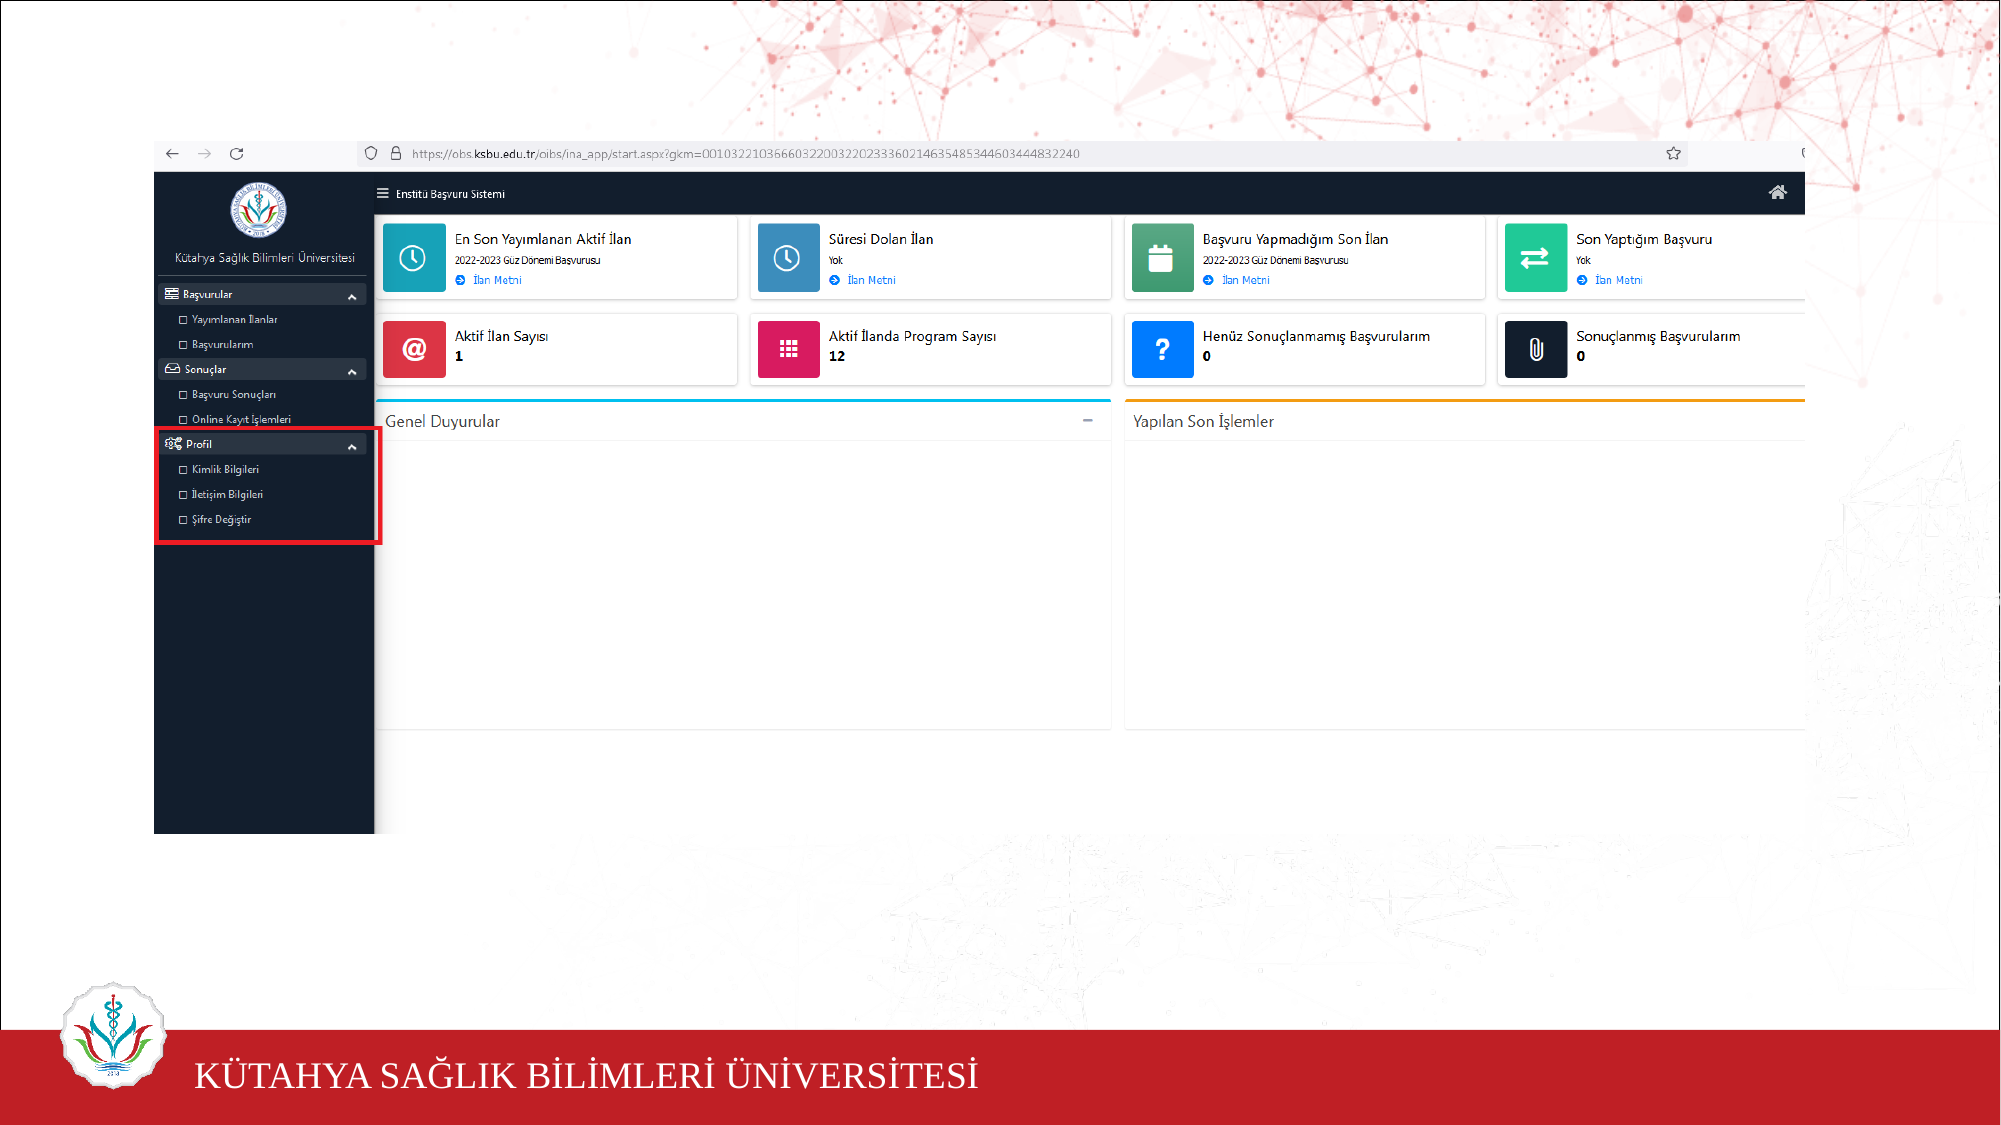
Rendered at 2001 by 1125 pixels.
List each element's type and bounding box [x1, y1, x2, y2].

picture [89, 0, 2001, 1029]
picture [58, 979, 168, 1093]
